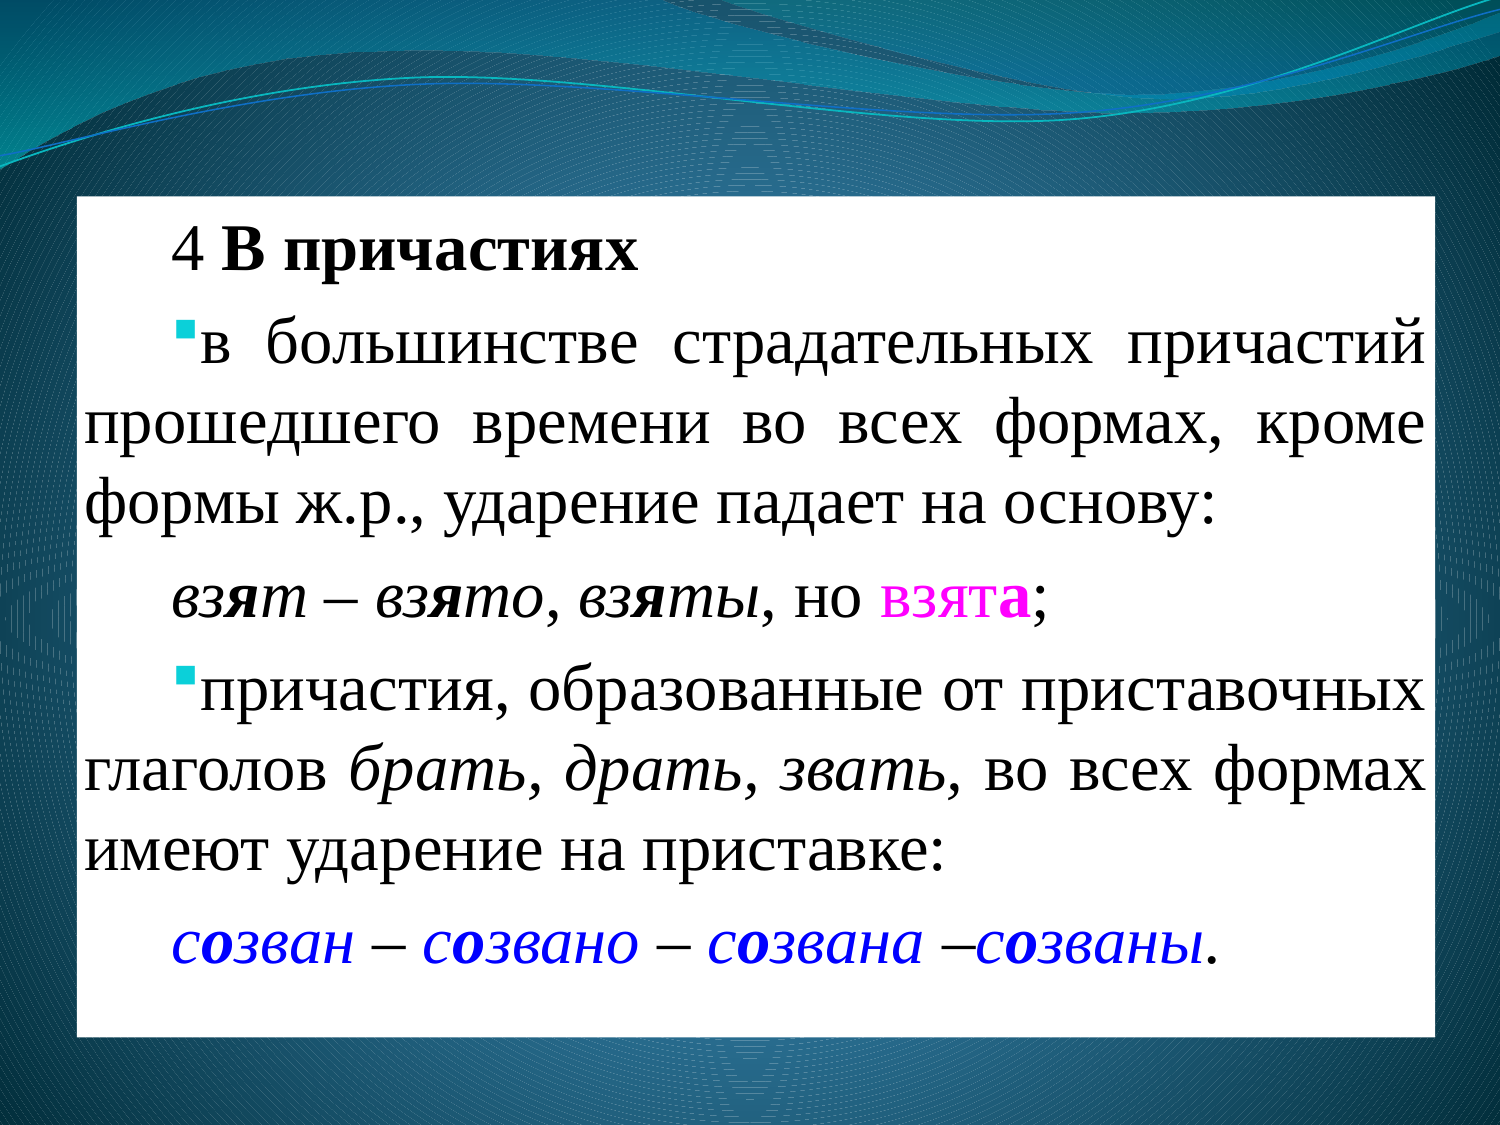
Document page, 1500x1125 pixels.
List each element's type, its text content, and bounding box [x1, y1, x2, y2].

list 4 В причастиях в большинстве страдательных причастий прошедшего времени во всех формах, кроме формы ж.р., ударение падает на основу: взят – взято, взяты, но взята; причастия, образованные от приставочных глаголов брать, драть, звать, во всех формах имеют ударение на приставке: созван – созвано – созвана –созваны. [76, 196, 1436, 1038]
